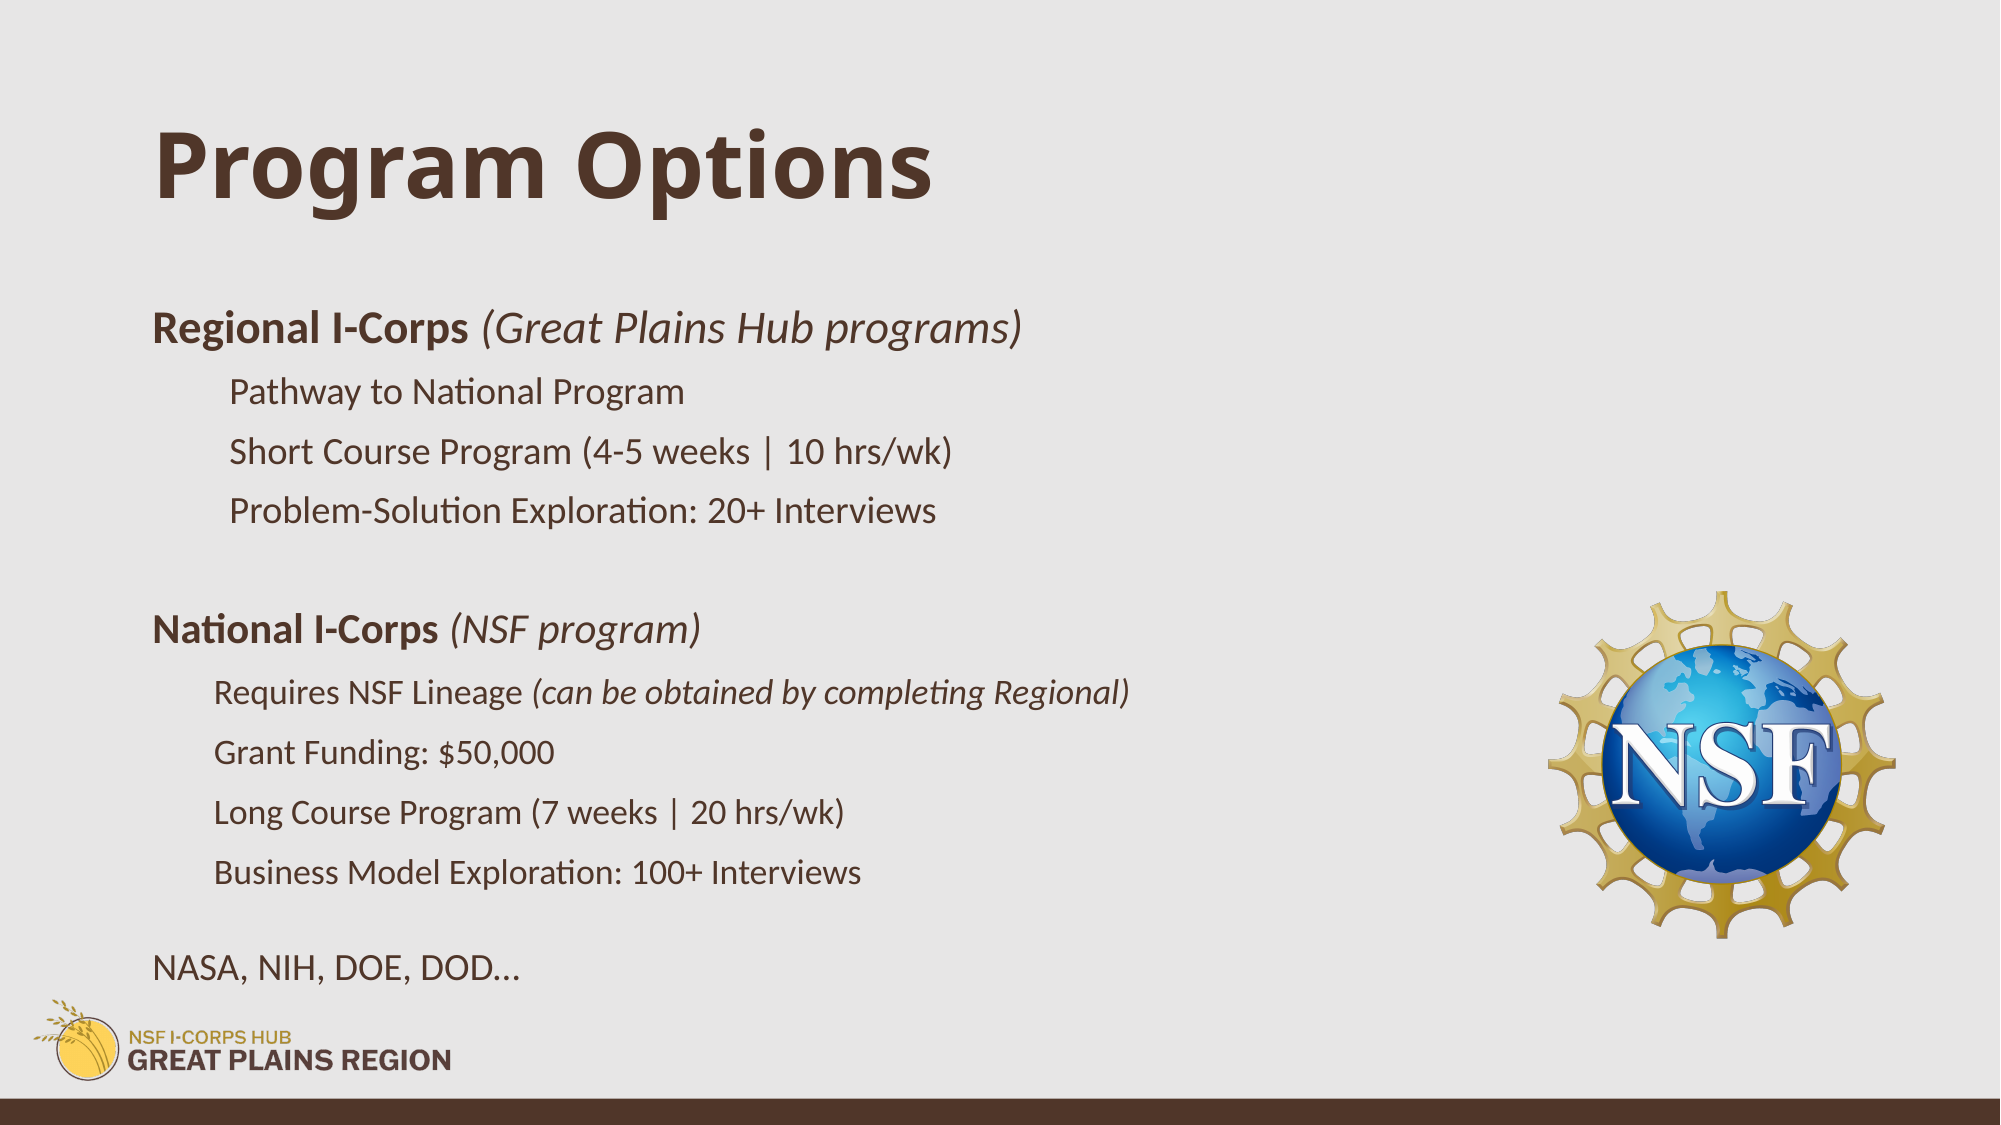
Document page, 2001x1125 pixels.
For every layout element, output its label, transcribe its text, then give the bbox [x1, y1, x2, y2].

list Regional I-Corps (Great Plains Hub programs)​ Pathway to National Program​ Short Course Program (4-5 weeks | 10 hrs/wk)​ Problem-Solution Exploration: 20+ Interviews​ National I-Corps (NSF program)​ Requires NSF Lineage (can be obtained by completing Regional)​ Grant Funding: $50,000​ Long Course Program (7 weeks | 20 hrs/wk)​ Business Model Exploration: 100+ Interviews​ ​ NASA, NIH, DOE, DOD… [137, 277, 1863, 1004]
picture [1519, 562, 1925, 968]
picture [17, 983, 469, 1097]
title Program Options [137, 59, 1863, 277]
